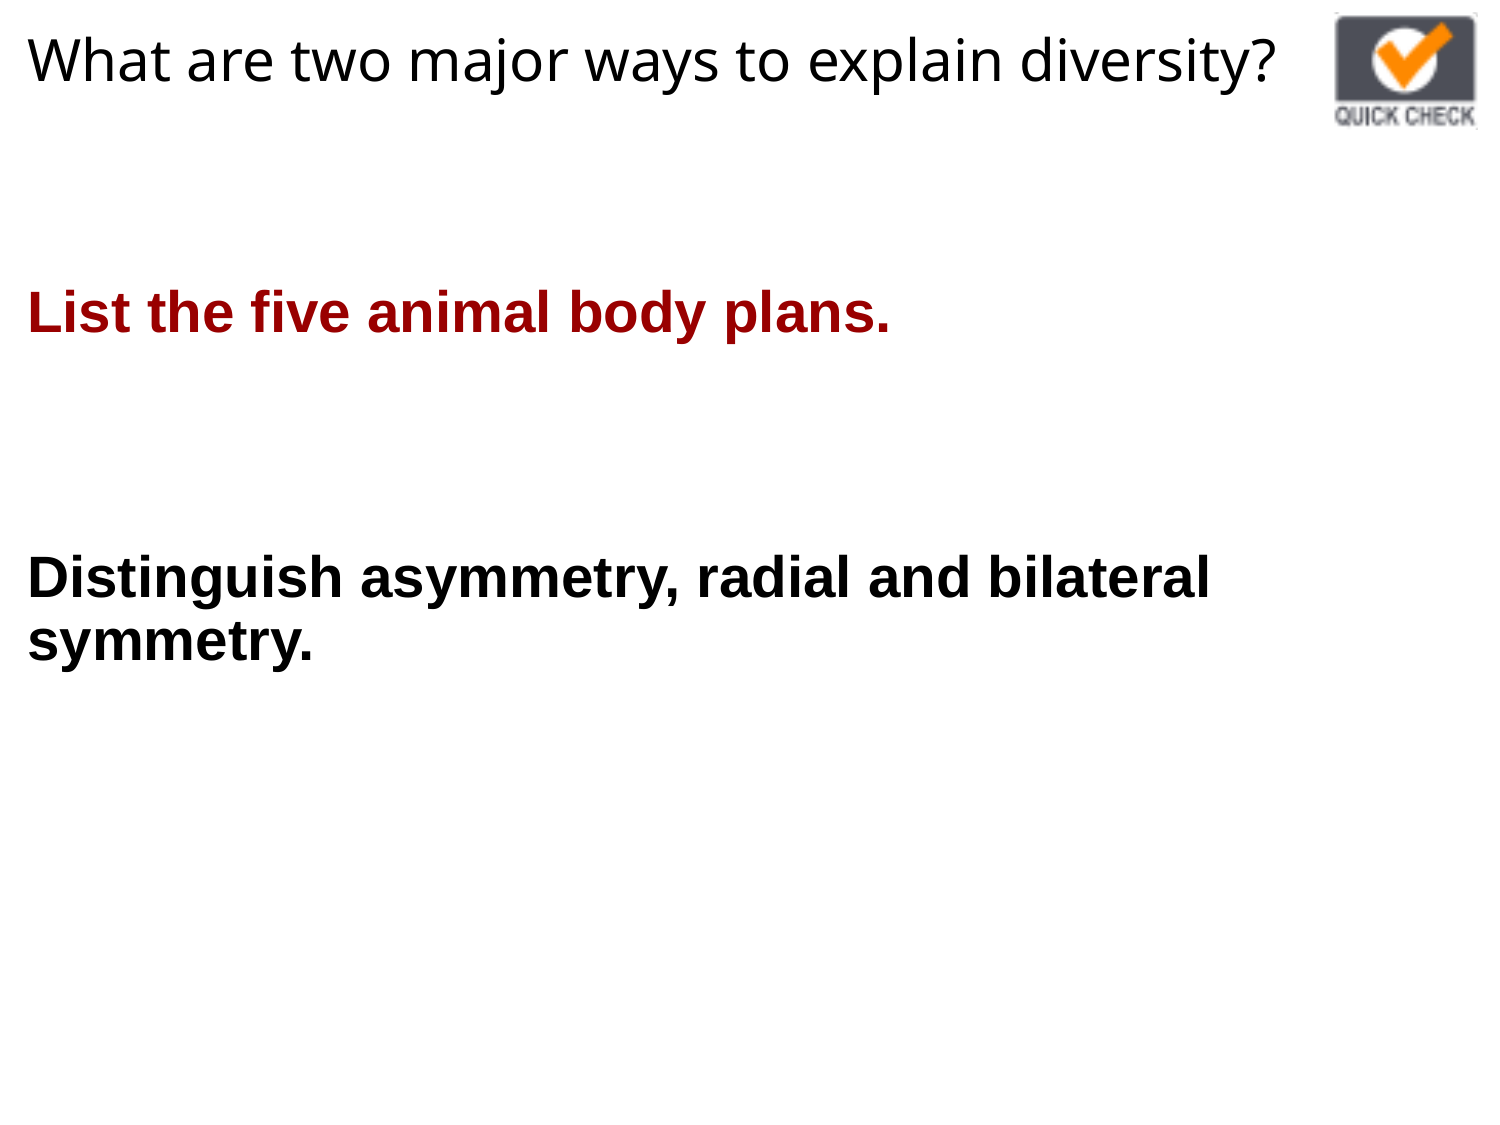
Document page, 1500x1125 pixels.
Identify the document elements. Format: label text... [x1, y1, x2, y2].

picture [1333, 11, 1479, 130]
subtitle List the five animal body plans. Distinguish asymmetry, radial and bilateral symmetry. [12, 275, 1488, 1125]
title What are two major ways to explain diversity? [12, 15, 1334, 256]
